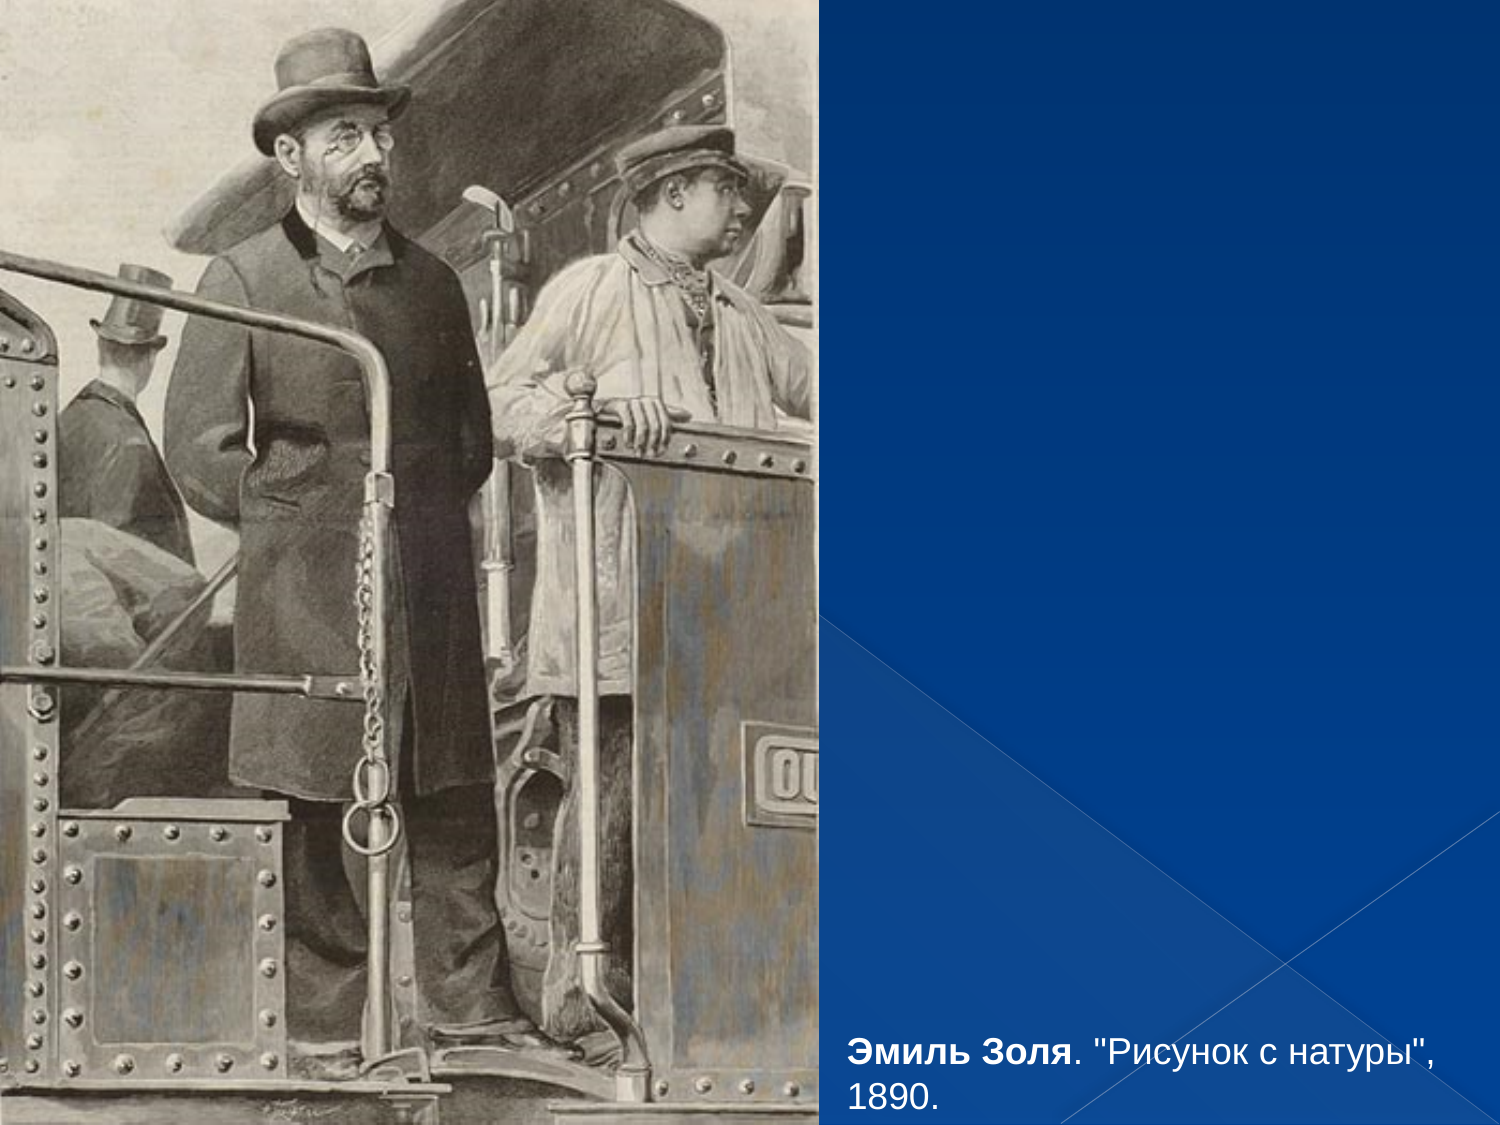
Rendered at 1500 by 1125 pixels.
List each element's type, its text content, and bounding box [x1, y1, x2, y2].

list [0, 0, 819, 1125]
text_box Эмиль Золя. "Рисунок с натуры", 1890. [831, 1019, 1500, 1125]
